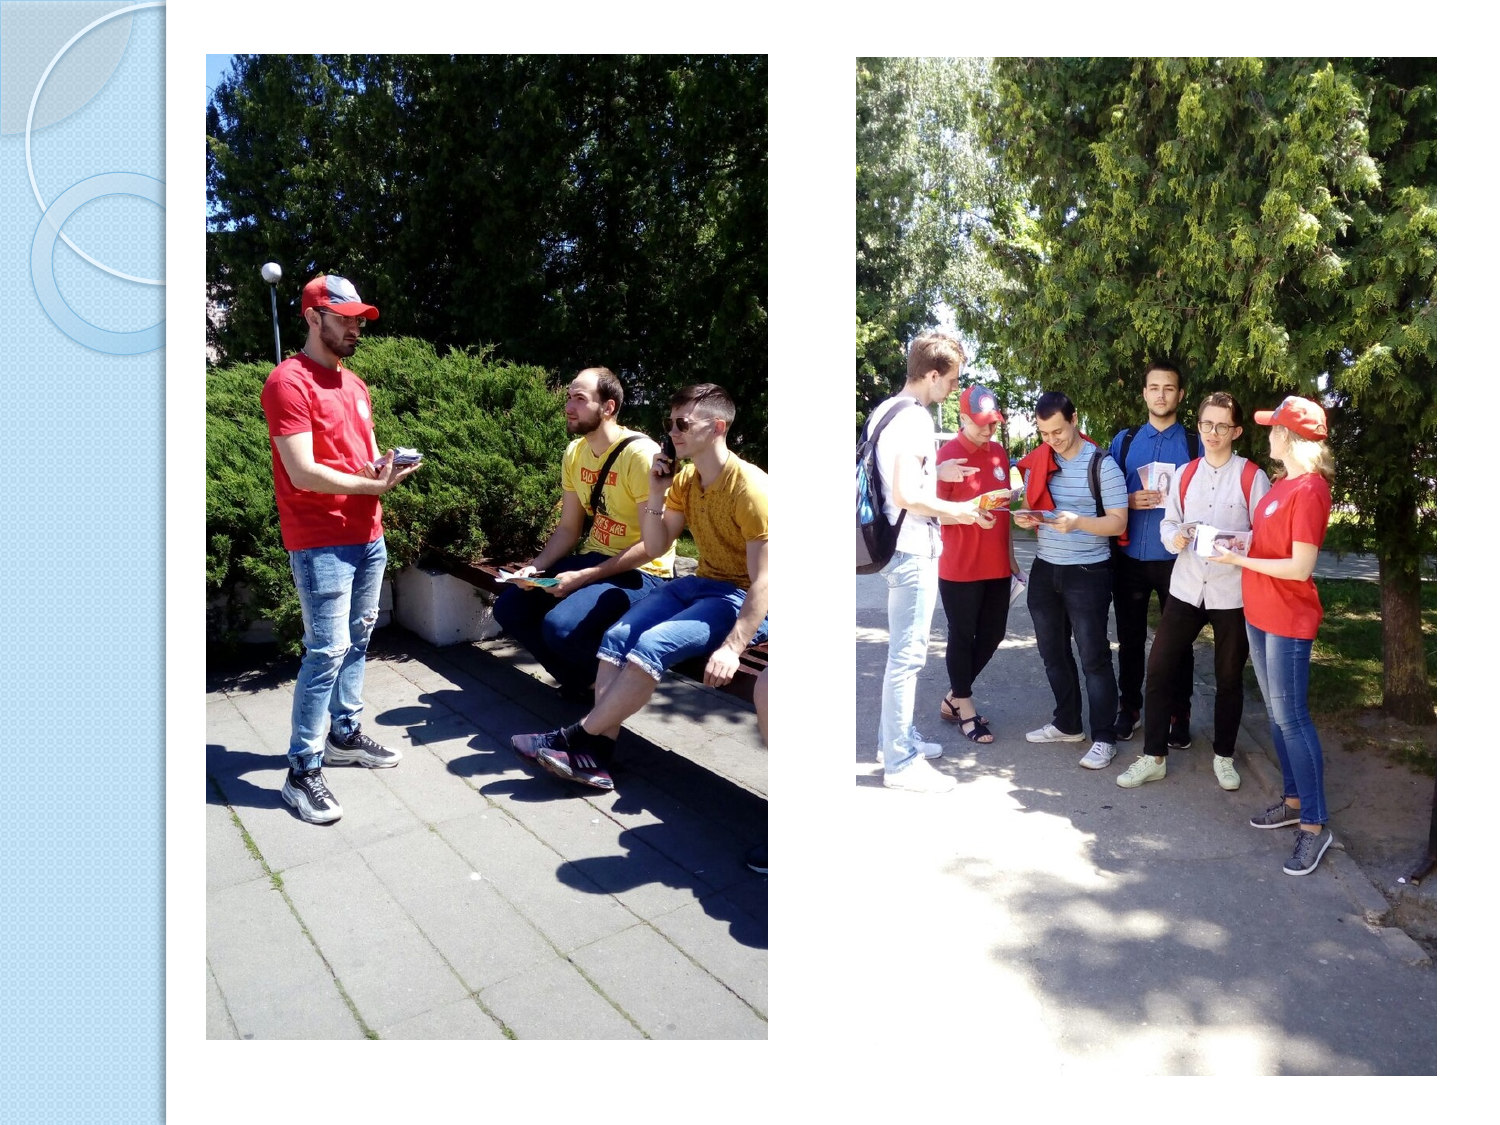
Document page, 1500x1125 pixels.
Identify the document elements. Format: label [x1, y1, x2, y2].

picture [855, 56, 1437, 1077]
list [206, 54, 768, 1040]
